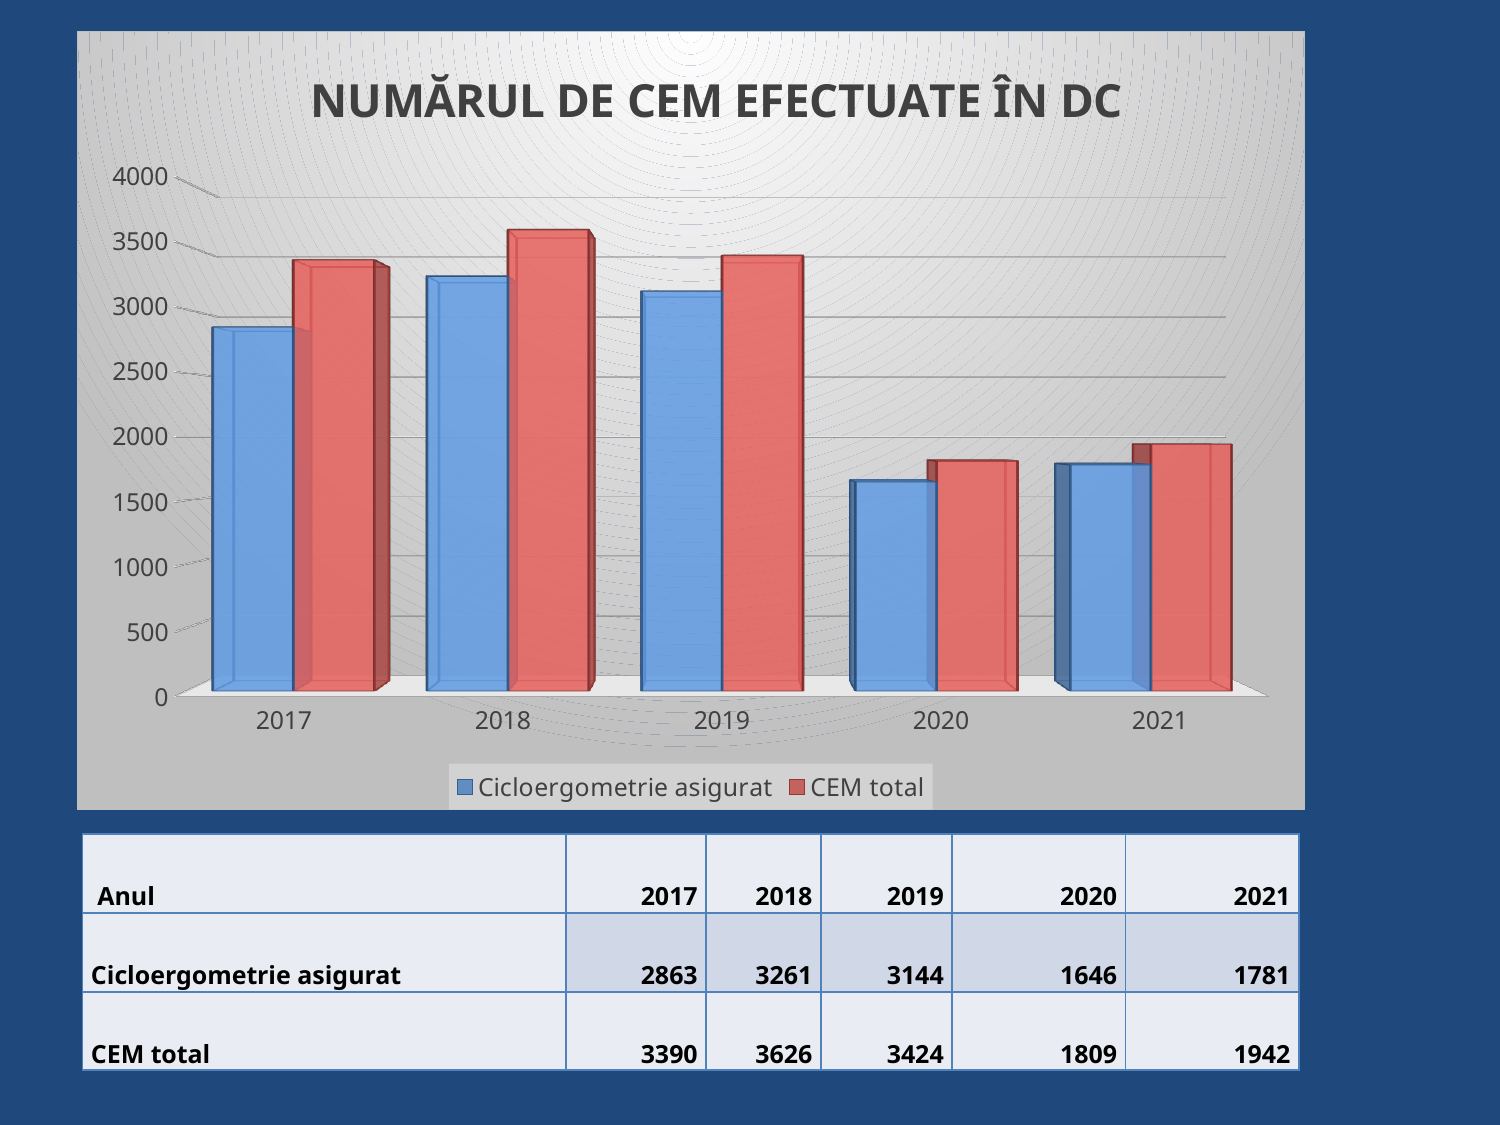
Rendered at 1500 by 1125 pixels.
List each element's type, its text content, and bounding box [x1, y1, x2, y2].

table_header 2017 [567, 853, 705, 912]
table_cell CEM total [83, 993, 565, 1069]
table_cell 3390 [567, 993, 705, 1069]
table_cell 1809 [953, 993, 1125, 1069]
table_cell 3626 [707, 993, 820, 1069]
table_header 2021 [1126, 852, 1298, 912]
table_cell 3261 [707, 914, 820, 991]
table_cell 3144 [822, 914, 951, 991]
table_cell 1781 [1126, 914, 1298, 991]
table_cell 1646 [953, 914, 1125, 991]
table_cell 2863 [567, 914, 705, 991]
table_cell 3424 [822, 993, 951, 1069]
table_header 2020 [953, 852, 1125, 912]
chart [76, 30, 1306, 811]
table_cell Cicloergometrie asigurat [83, 914, 565, 991]
table_cell 1942 [1126, 993, 1298, 1069]
table_header Anul [83, 835, 565, 912]
table_header 2018 [707, 852, 820, 912]
table_header 2019 [822, 852, 951, 912]
